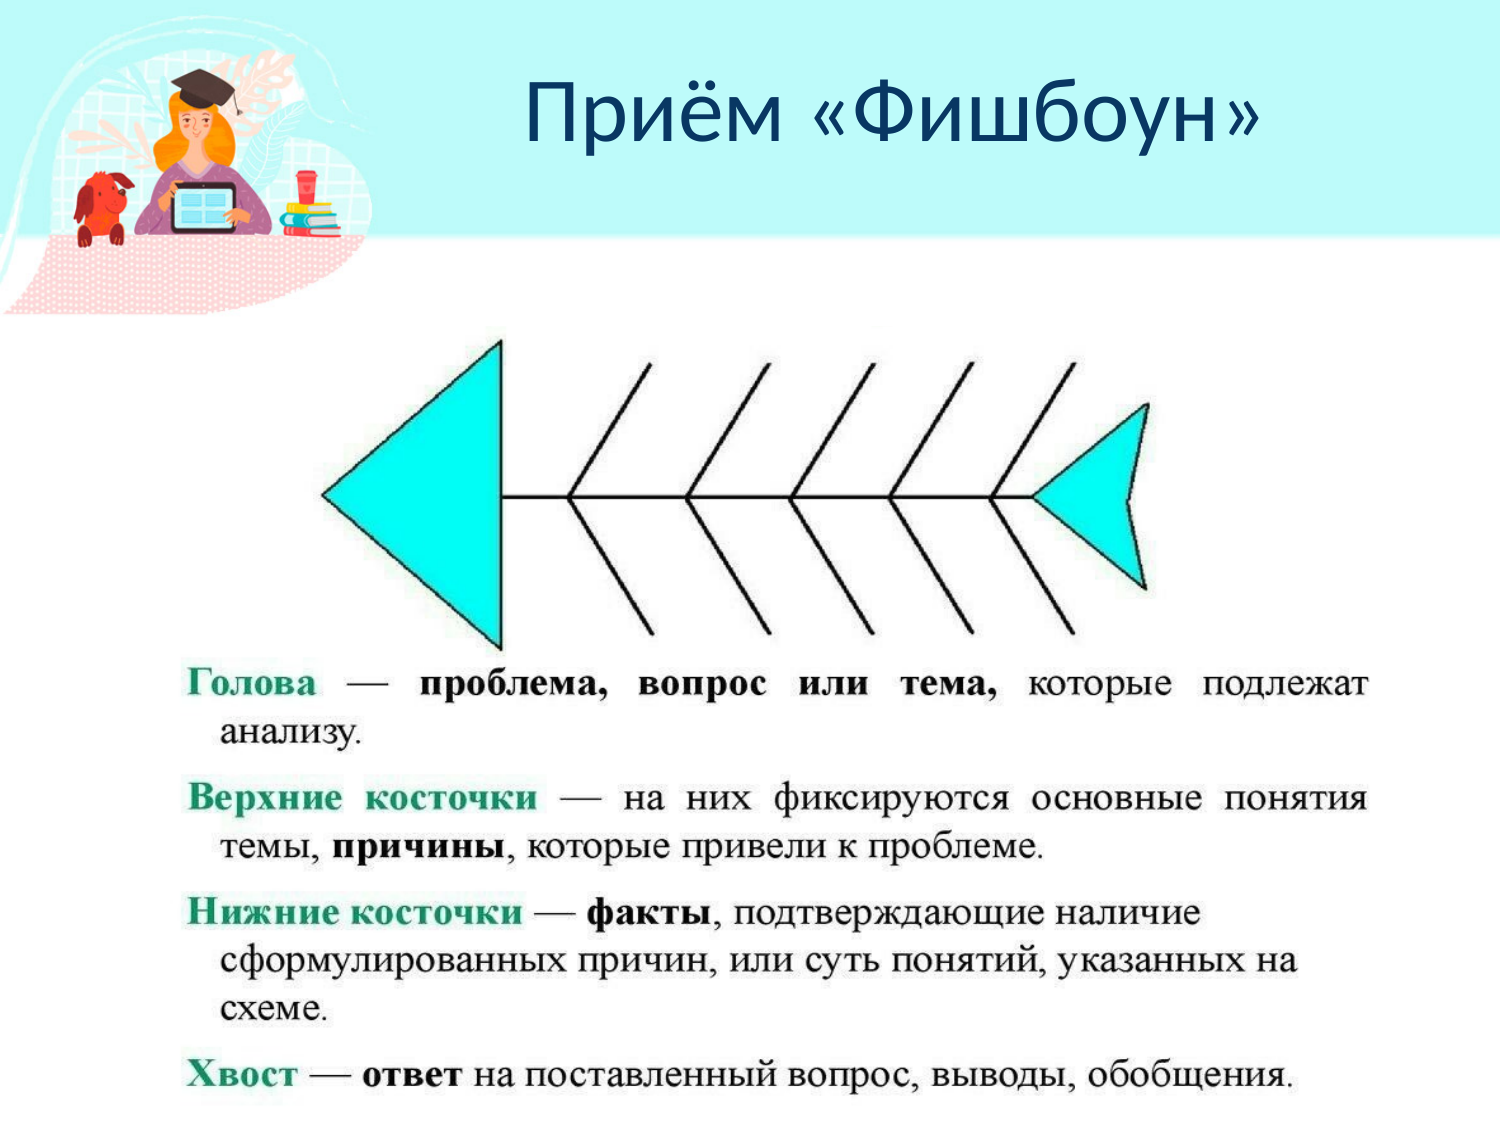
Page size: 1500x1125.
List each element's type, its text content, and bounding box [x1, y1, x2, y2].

text_box Приём «Фишбоун» [508, 42, 1283, 168]
picture [0, 0, 1500, 1125]
